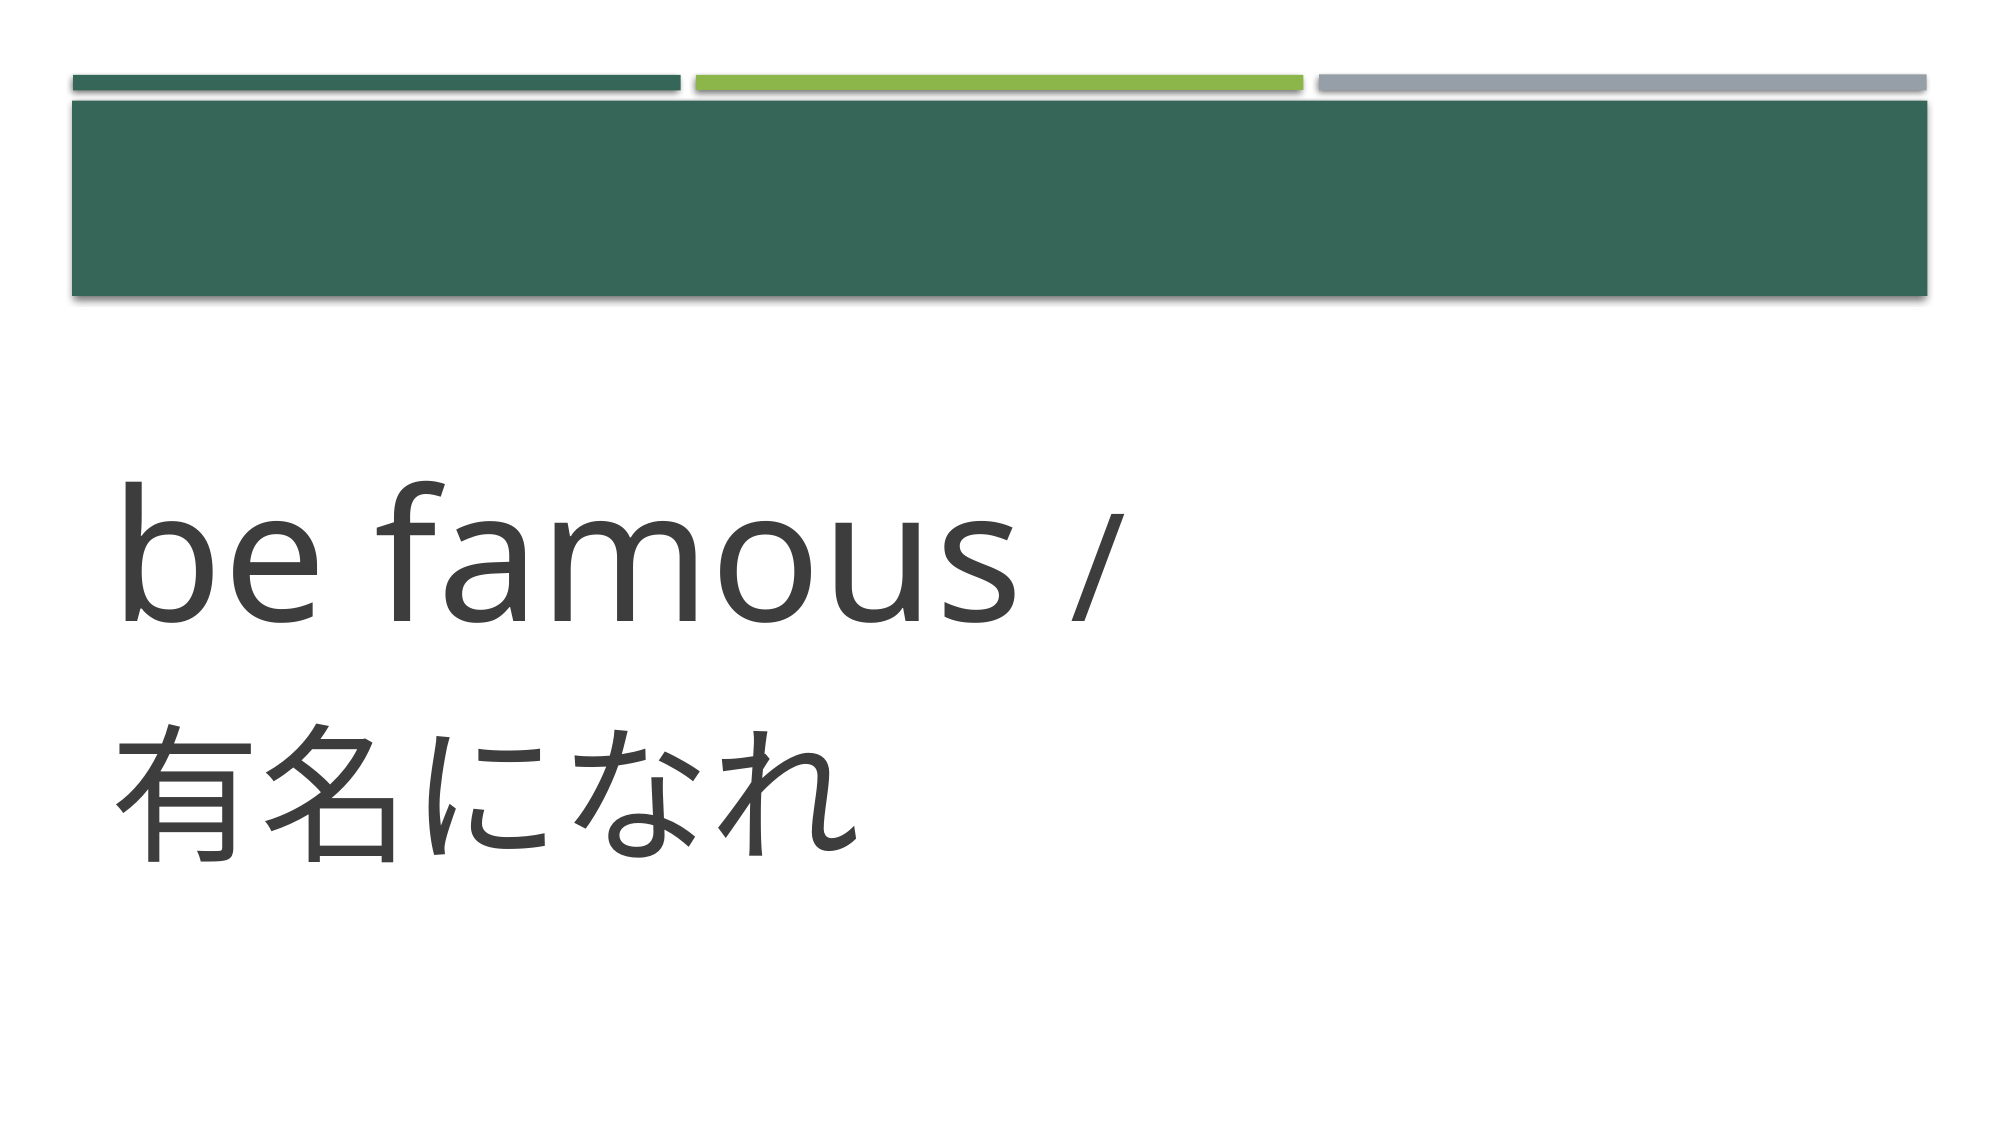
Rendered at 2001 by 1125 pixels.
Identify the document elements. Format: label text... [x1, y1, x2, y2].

list be famous / 有名になれ [95, 357, 1905, 962]
